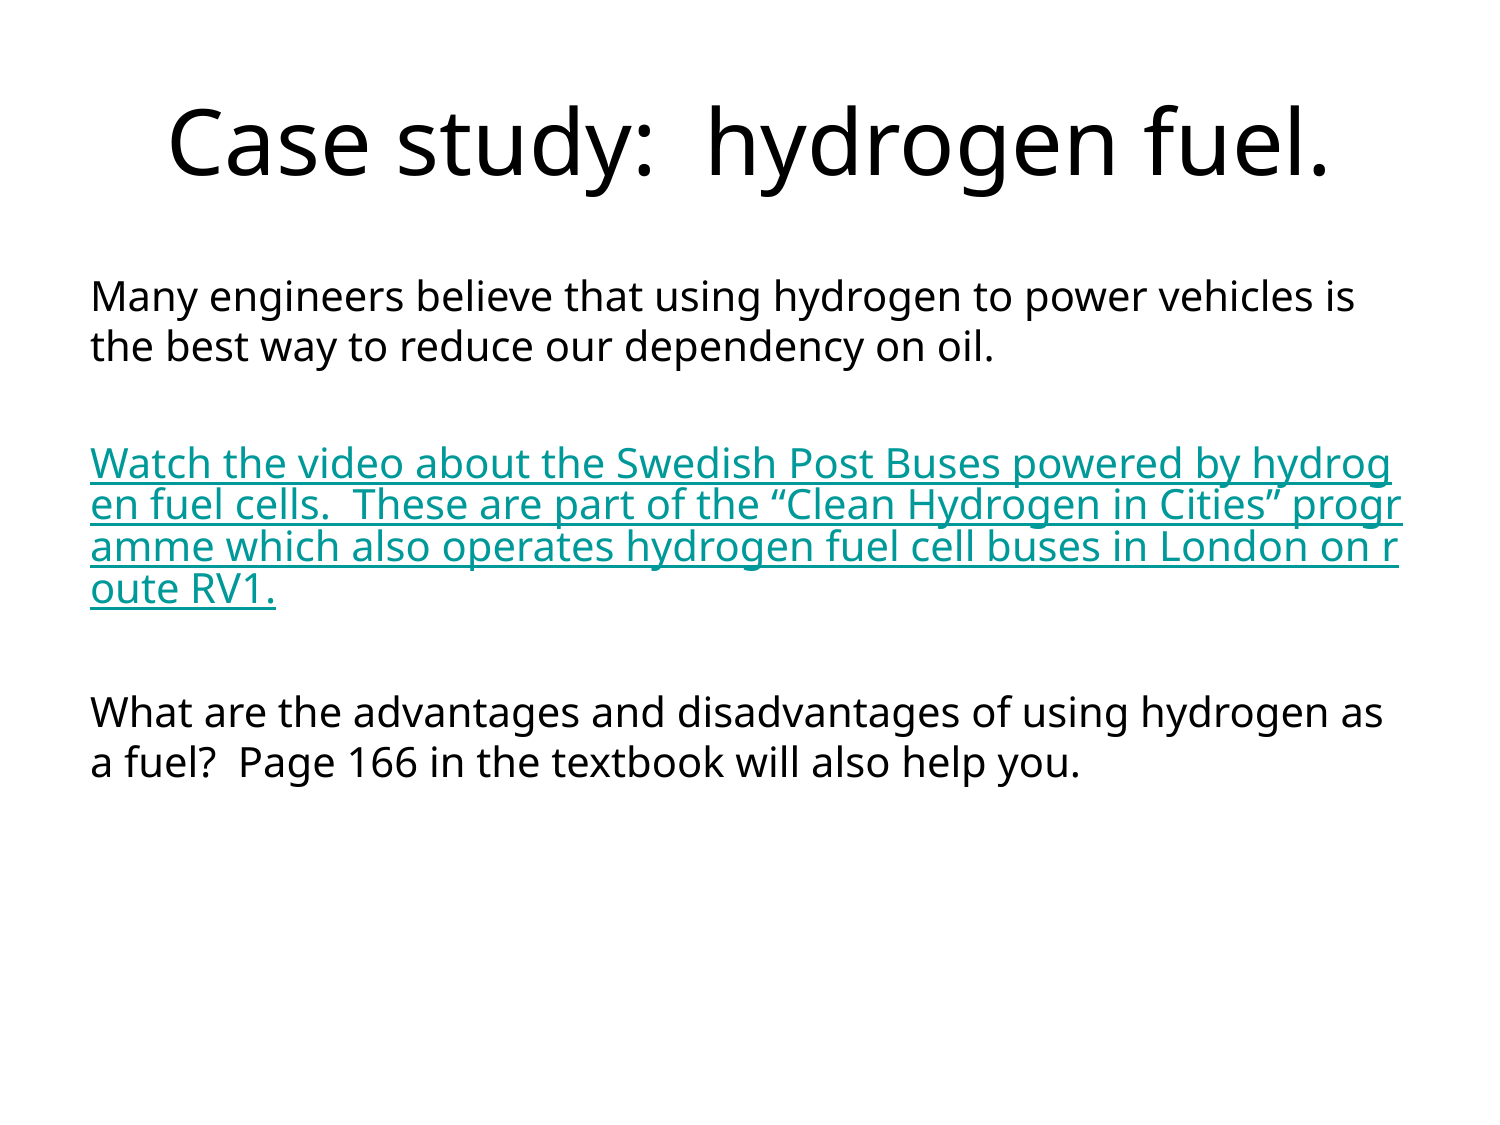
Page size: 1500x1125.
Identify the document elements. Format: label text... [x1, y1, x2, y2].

title Case study: hydrogen fuel. [74, 44, 1426, 233]
list Many engineers believe that using hydrogen to power vehicles is the best way to reduce our dependency on oil. Watch the video about the Swedish Post Buses powered by hydrogen fuel cells. These are part of the “Clean Hydrogen in Cities” programme which also operates hydrogen fuel cell buses in London on route RV1. What are the advantages and disadvantages of using hydrogen as a fuel? Page 166 in the textbook will also help you. [74, 262, 1426, 1006]
